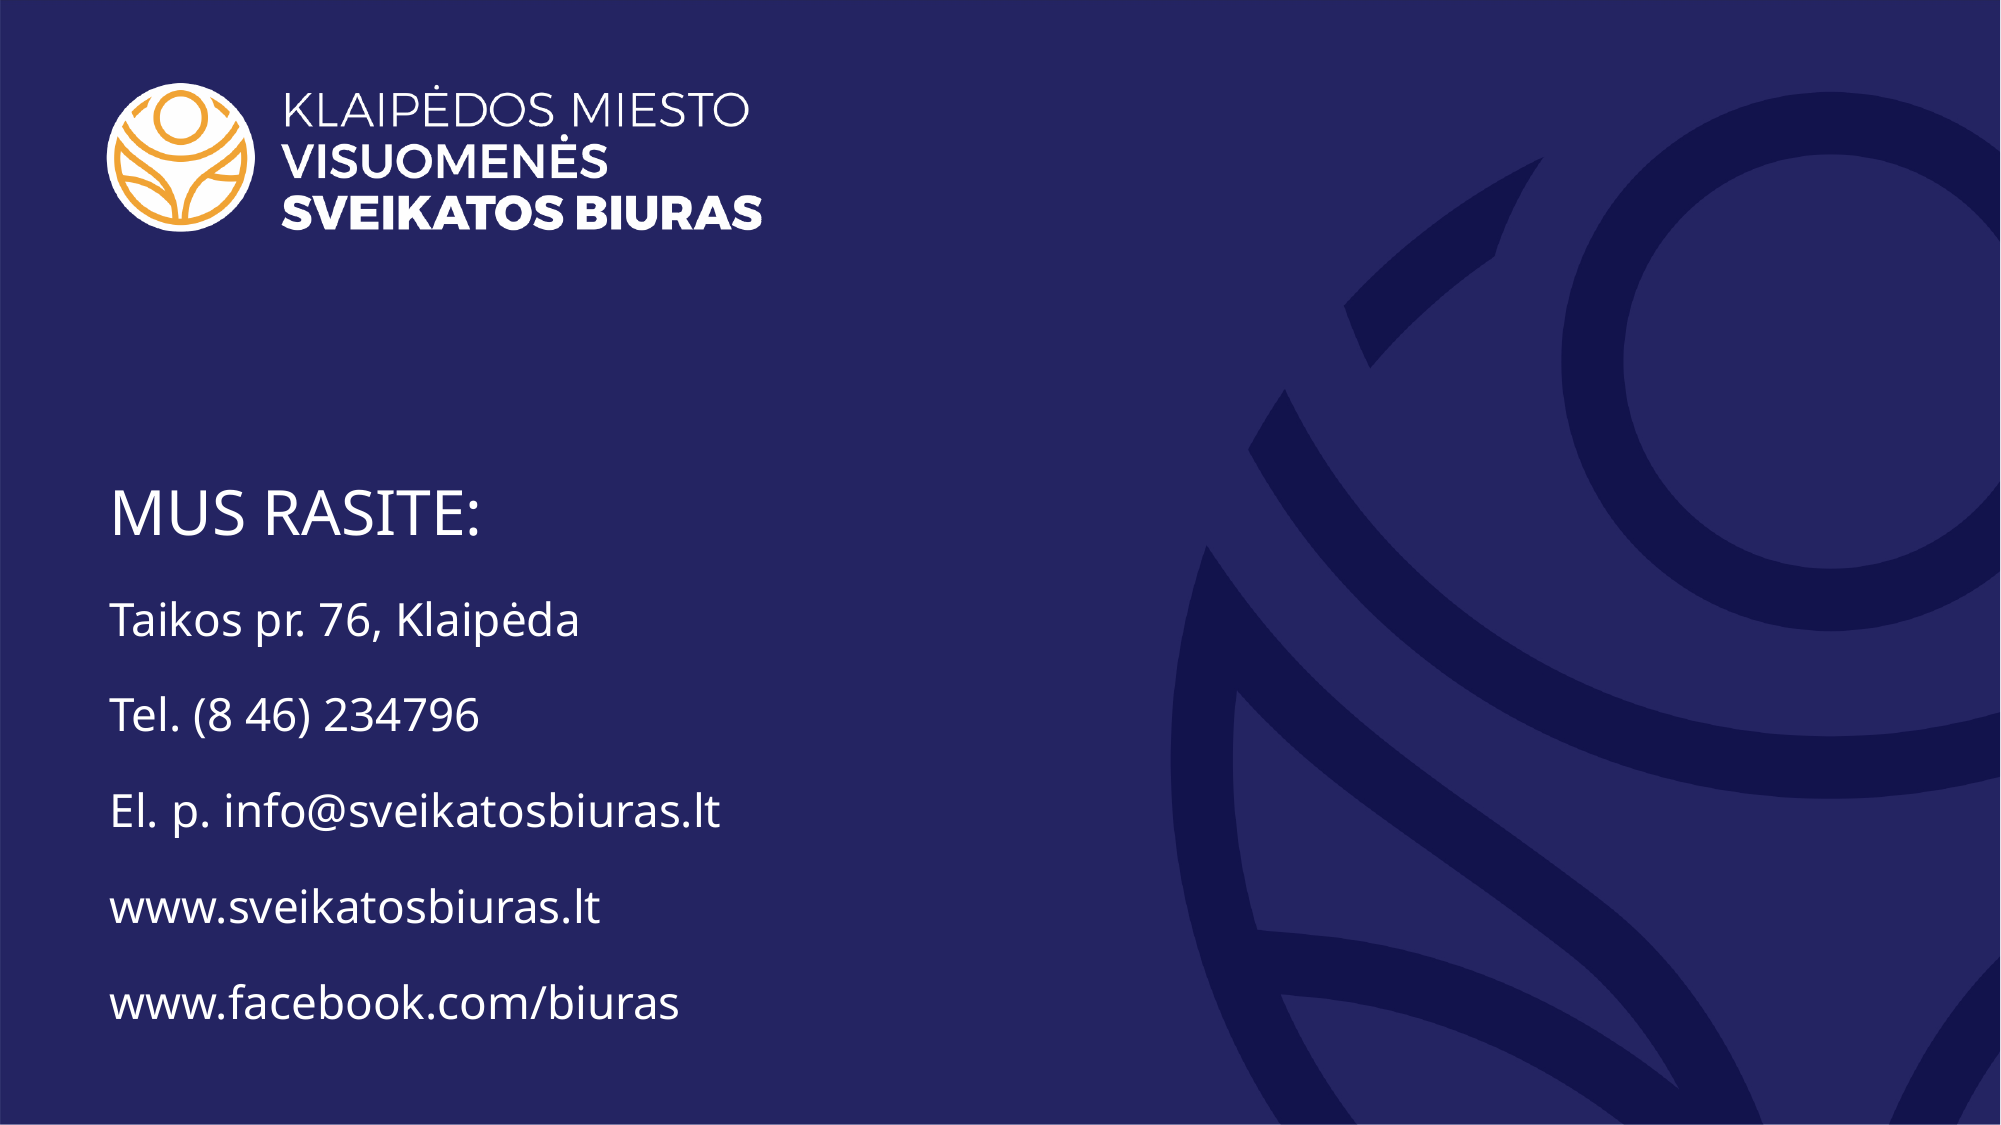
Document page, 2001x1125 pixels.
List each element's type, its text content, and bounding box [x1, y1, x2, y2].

picture [0, 0, 2001, 1125]
subtitle MUS RASITE: Taikos pr. 76, Klaipėda Tel. (8 46) 234796 El. p. info@sveikatosbiuras.lt www.sveikatosbiuras.lt www.facebook.com/biuras [94, 444, 1894, 1059]
